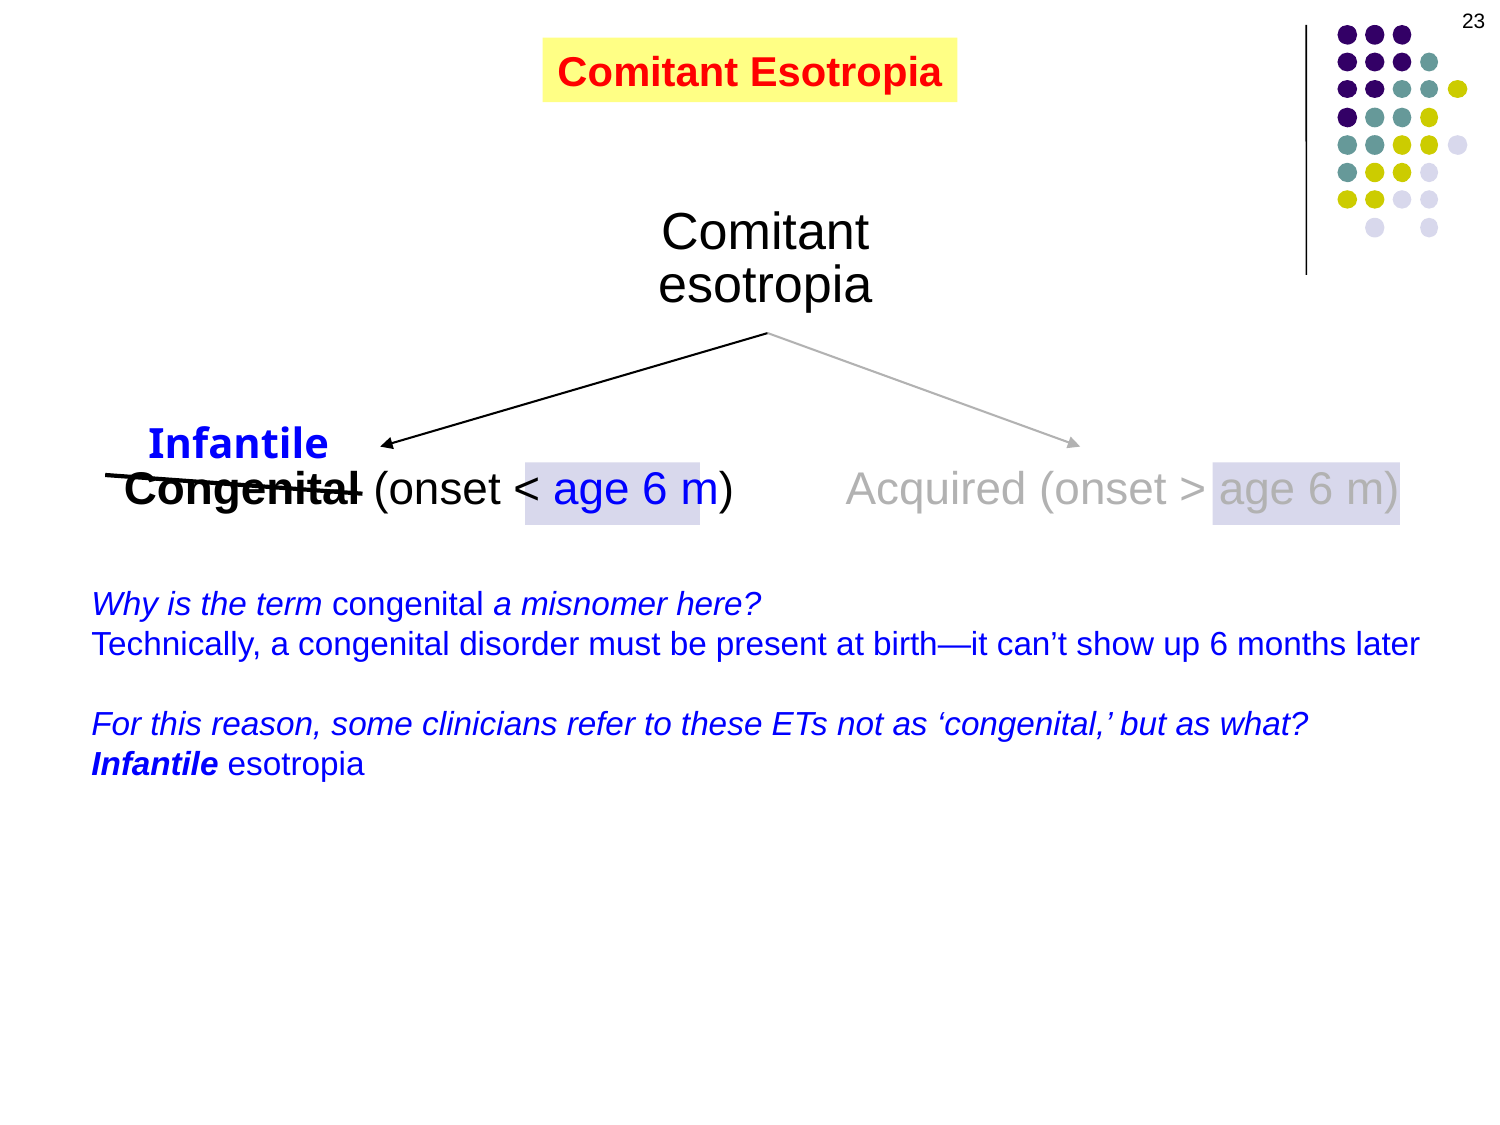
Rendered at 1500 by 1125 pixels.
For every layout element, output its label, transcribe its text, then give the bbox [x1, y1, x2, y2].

text_box Comitant Esotropia [542, 37, 958, 103]
text_box Infantile [133, 409, 345, 473]
text_box [767, 332, 1081, 449]
text_box [1212, 521, 1400, 525]
text_box Congenital (onset < age 6 m) [109, 451, 749, 521]
slide_number 23 [1149, 0, 1500, 75]
text_box [525, 521, 700, 525]
text_box [380, 333, 767, 450]
text_box Comitant esotropia [643, 199, 888, 321]
text_box Why is the term congenital a misnomer here? Technically, a congenital disorder must be present at birth—it can’t show up 6 months later For this reason, some clinicians refer to these ETs not as ‘congenital,’ but as what? Infantile esotropia [76, 574, 1438, 790]
text_box Acquired (onset > age 6 m) [830, 451, 1415, 521]
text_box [104, 474, 363, 494]
